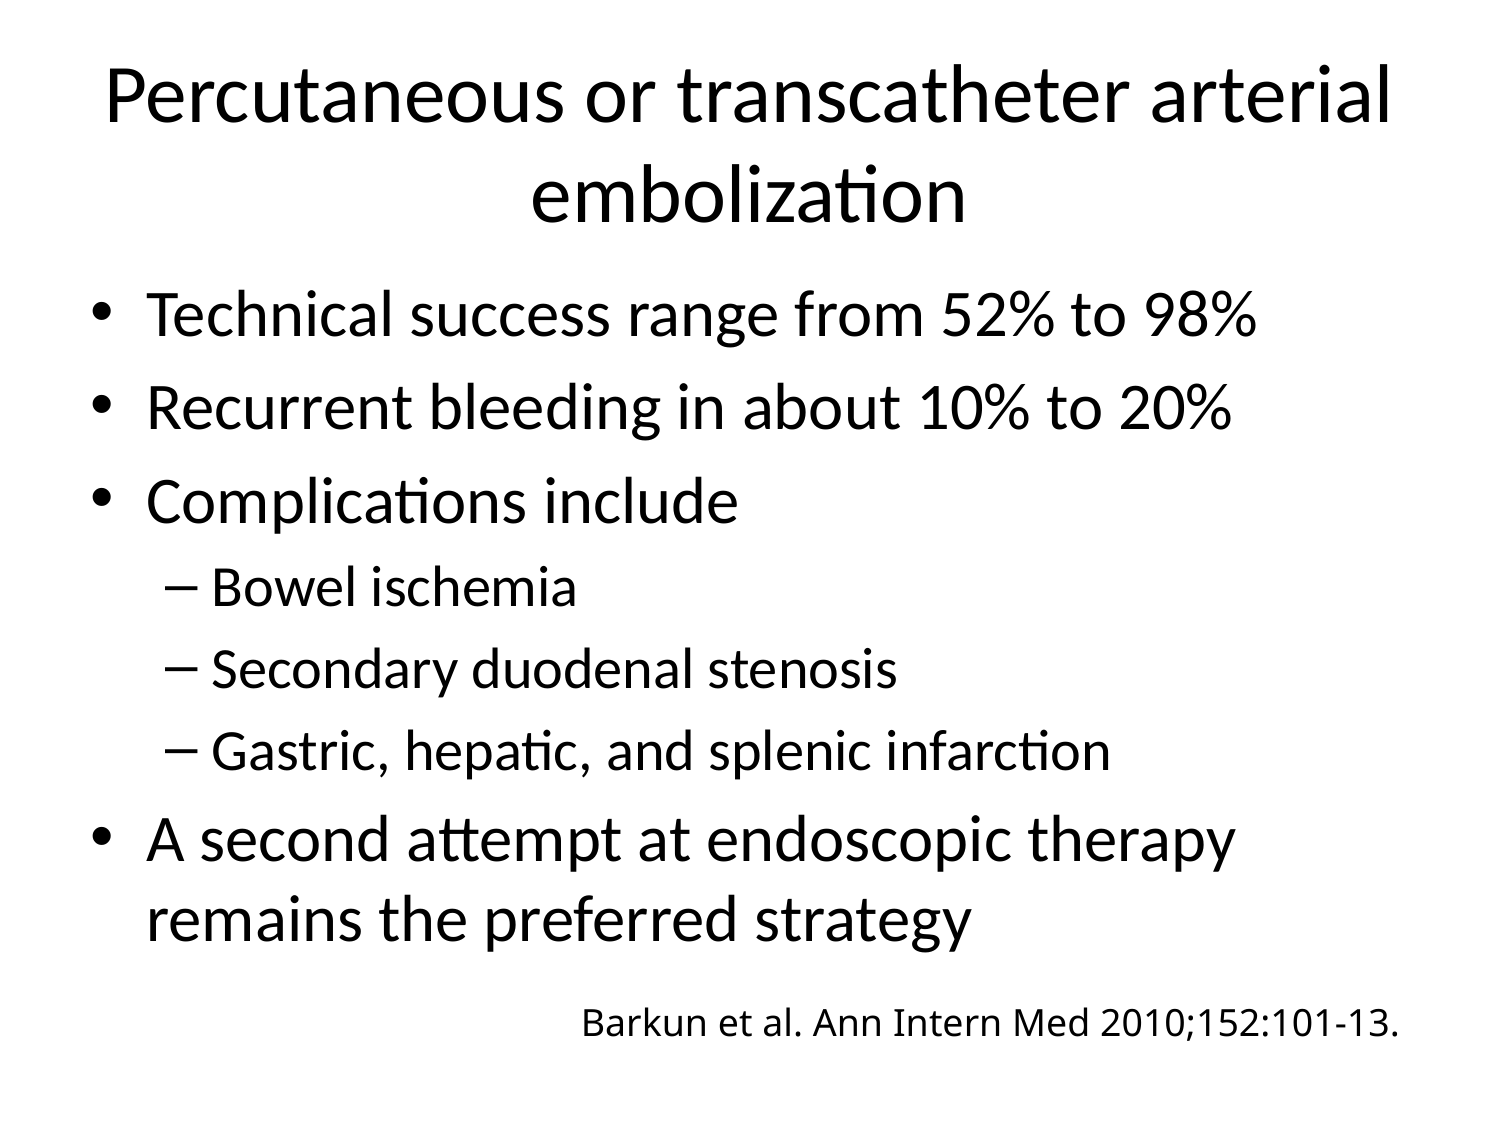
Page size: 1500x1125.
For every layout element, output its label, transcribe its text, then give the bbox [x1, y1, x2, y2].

list Technical success range from 52% to 98% Recurrent bleeding in about 10% to 20% Complications include Bowel ischemia Secondary duodenal stenosis Gastric, hepatic, and splenic infarction A second attempt at endoscopic therapy remains the preferred strategy [74, 262, 1426, 1006]
title Percutaneous or transcatheter arterial embolization [74, 44, 1426, 233]
text_box Barkun et al. Ann Intern Med 2010;152:101-13. [74, 991, 1425, 1052]
